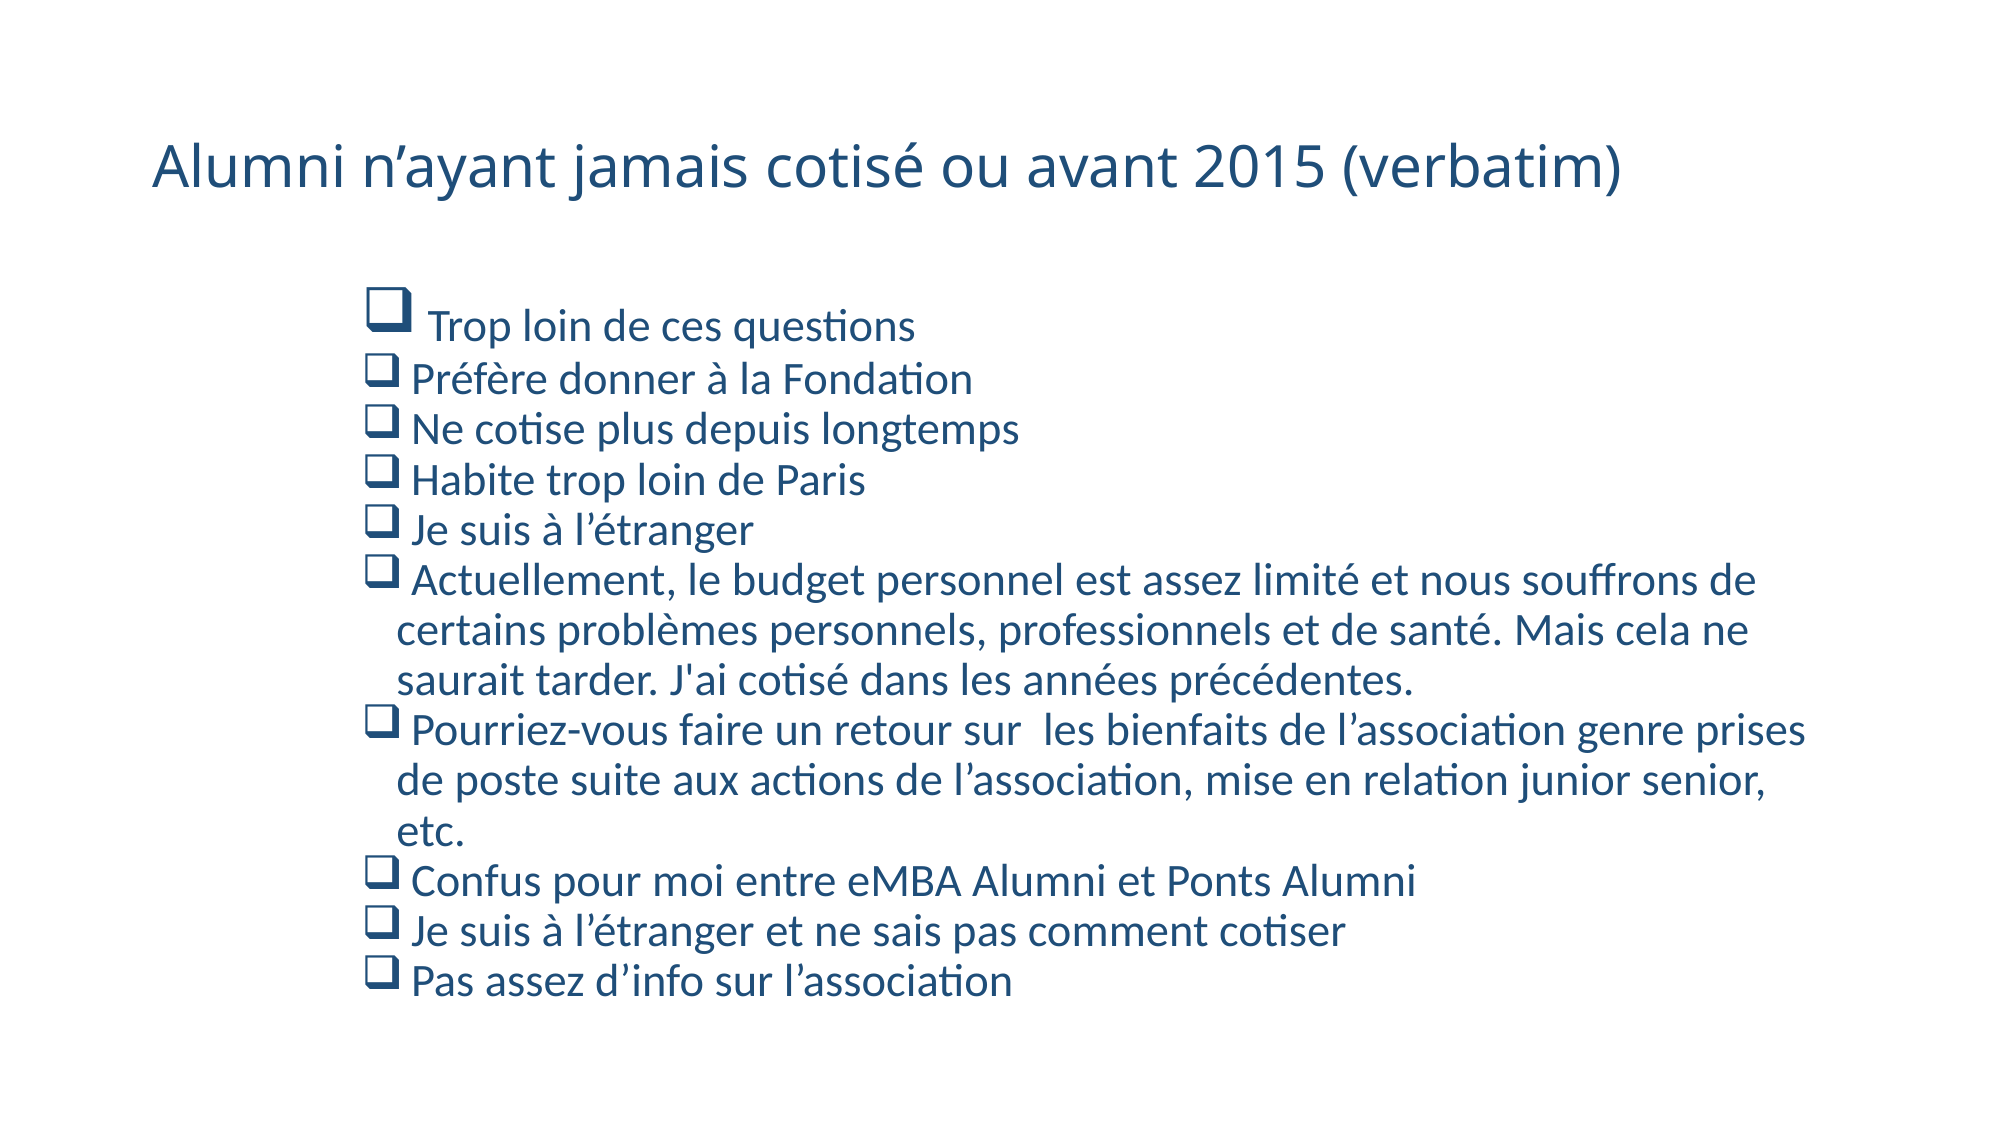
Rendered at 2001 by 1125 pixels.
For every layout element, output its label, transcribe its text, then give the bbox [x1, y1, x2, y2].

list Trop loin de ces questions Préfère donner à la Fondation Ne cotise plus depuis longtemps Habite trop loin de Paris Je suis à l’étranger Actuellement, le budget personnel est assez limité et nous souffrons de certains problèmes personnels, professionnels et de santé. Mais cela ne saurait tarder. J'ai cotisé dans les années précédentes. Pourriez-vous faire un retour sur les bienfaits de l’association genre prises de poste suite aux actions de l’association, mise en relation junior senior, etc. Confus pour moi entre eMBA Alumni et Ponts Alumni Je suis à l’étranger et ne sais pas comment cotiser Pas assez d’info sur l’association [137, 233, 1863, 1066]
title Alumni n’ayant jamais cotisé ou avant 2015 (verbatim) [137, 59, 1863, 233]
